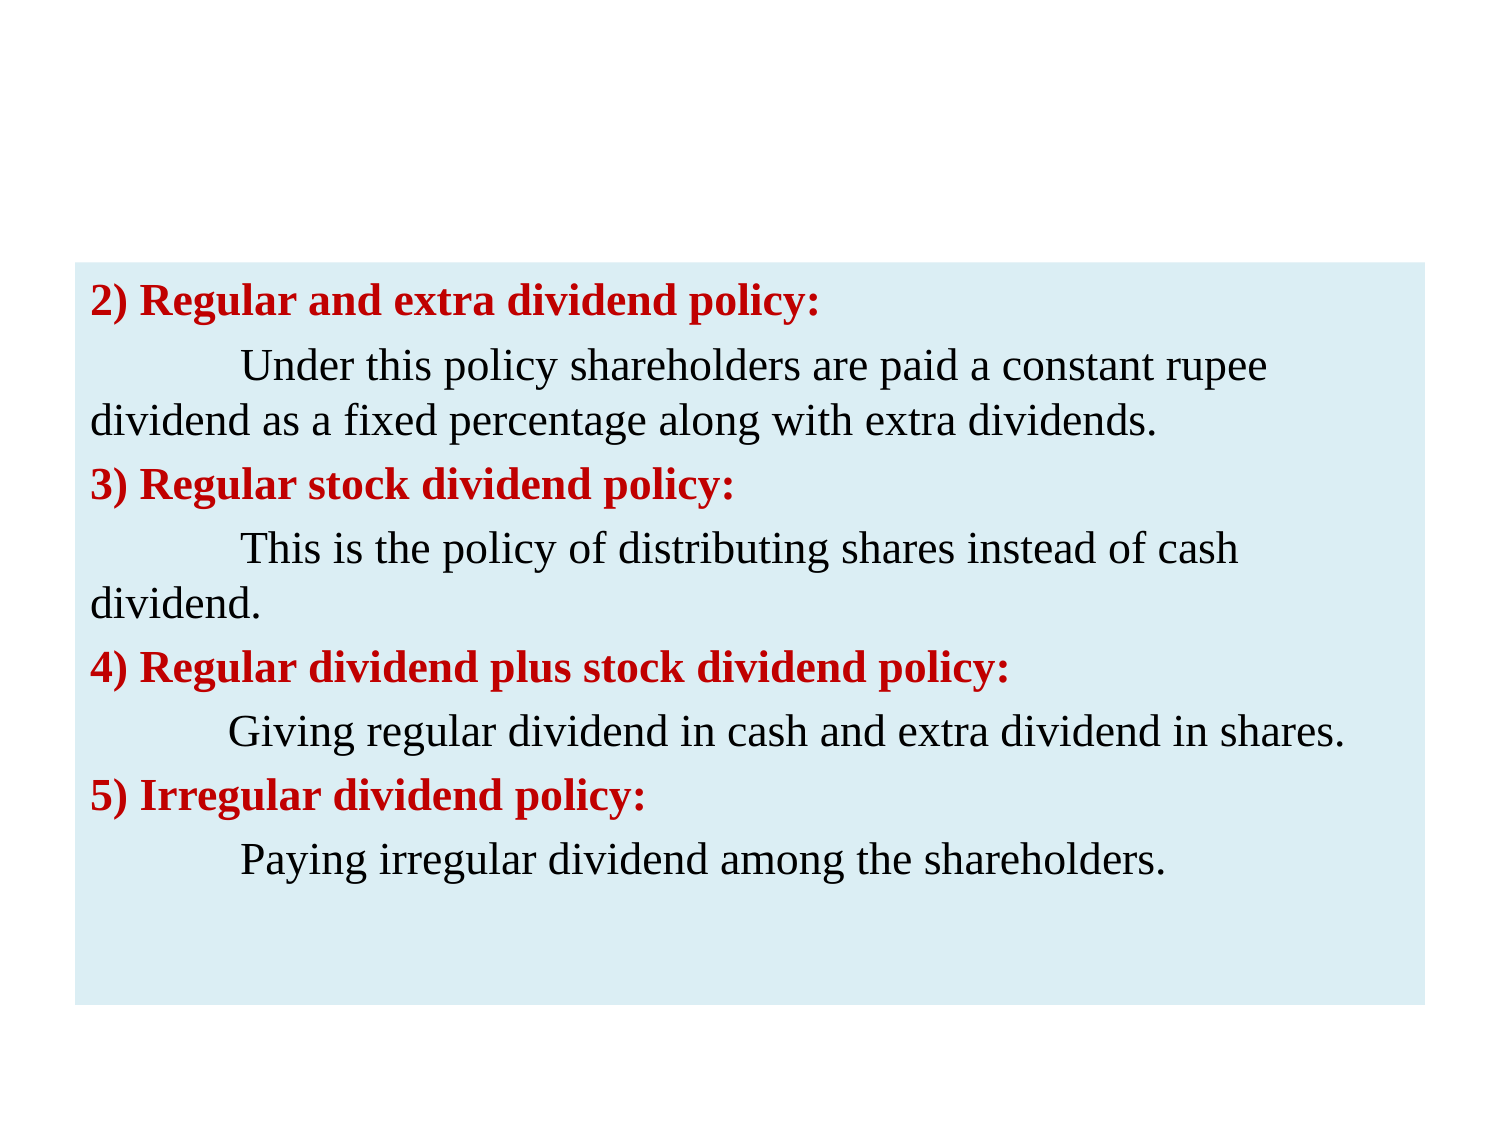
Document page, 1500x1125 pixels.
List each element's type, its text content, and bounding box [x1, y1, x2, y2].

list 2) Regular and extra dividend policy: Under this policy shareholders are paid a constant rupee dividend as a fixed percentage along with extra dividends. 3) Regular stock dividend policy: This is the policy of distributing shares instead of cash dividend. 4) Regular dividend plus stock dividend policy: Giving regular dividend in cash and extra dividend in shares. 5) Irregular dividend policy: Paying irregular dividend among the shareholders. [75, 262, 1425, 1005]
